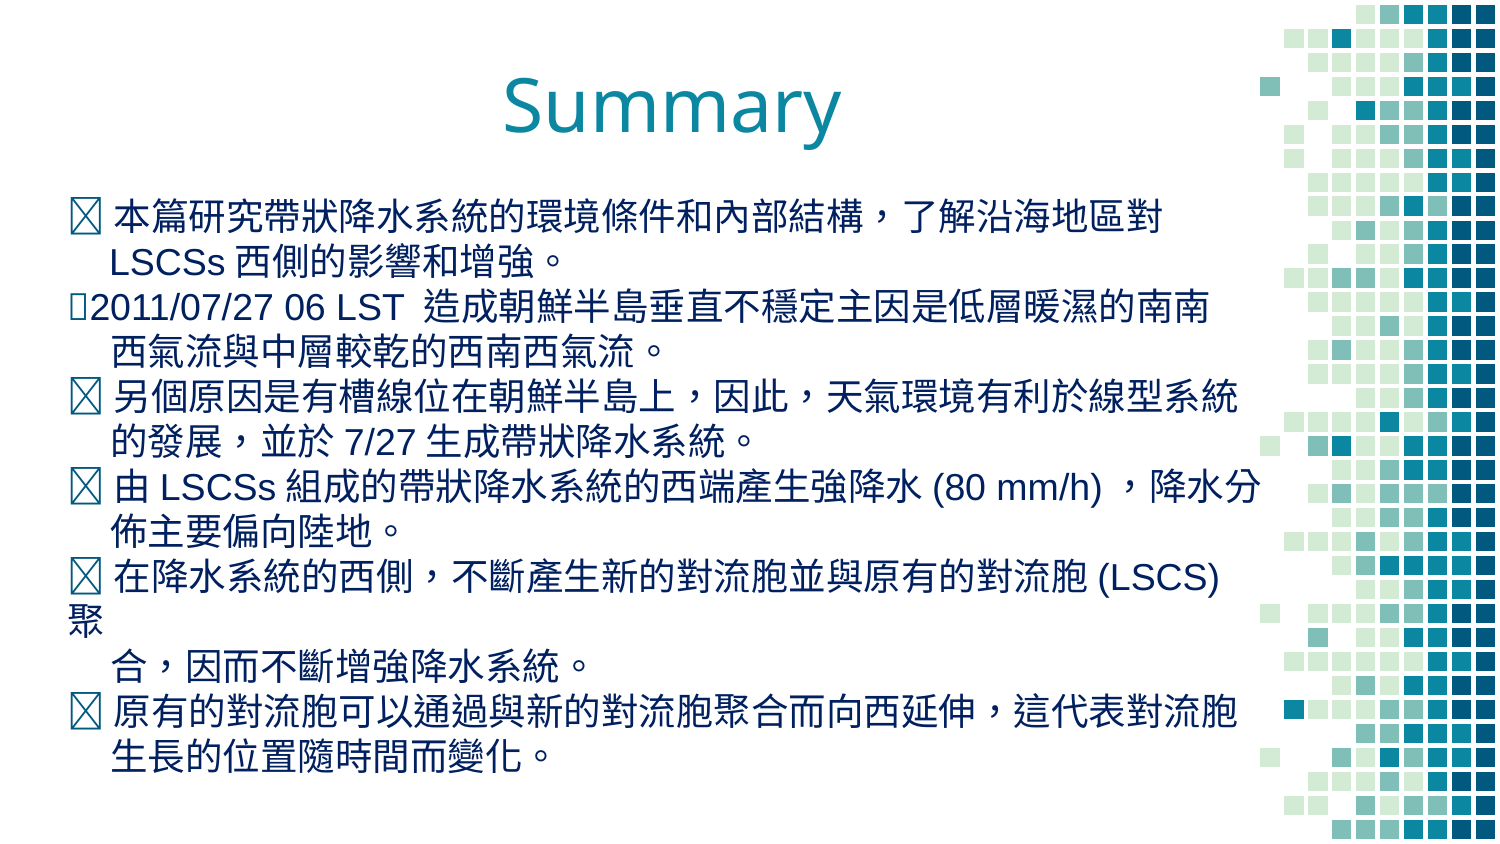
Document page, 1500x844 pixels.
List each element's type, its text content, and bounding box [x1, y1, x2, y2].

text_box 📌本篇研究帶狀降水系統的環境條件和內部結構，了解沿海地區對 LSCSs西側的影響和增強。 📌2011/07/27 06 LST 造成朝鮮半島垂直不穩定主因是低層暖濕的南南 西氣流與中層較乾的西南西氣流。 📌另個原因是有槽線位在朝鮮半島上，因此，天氣環境有利於線型系統 的發展，並於7/27生成帶狀降水系統。 📌由LSCSs組成的帶狀降水系統的西端產生強降水(80 mm/h)，降水分 佈主要偏向陸地。 📌在降水系統的西側，不斷產生新的對流胞並與原有的對流胞(LSCS)聚 合，因而不斷增強降水系統。 📌原有的對流胞可以通過與新的對流胞聚合而向西延伸，這代表對流胞 生長的位置隨時間而變化。 [52, 185, 1281, 786]
title Summary [117, 21, 1227, 162]
